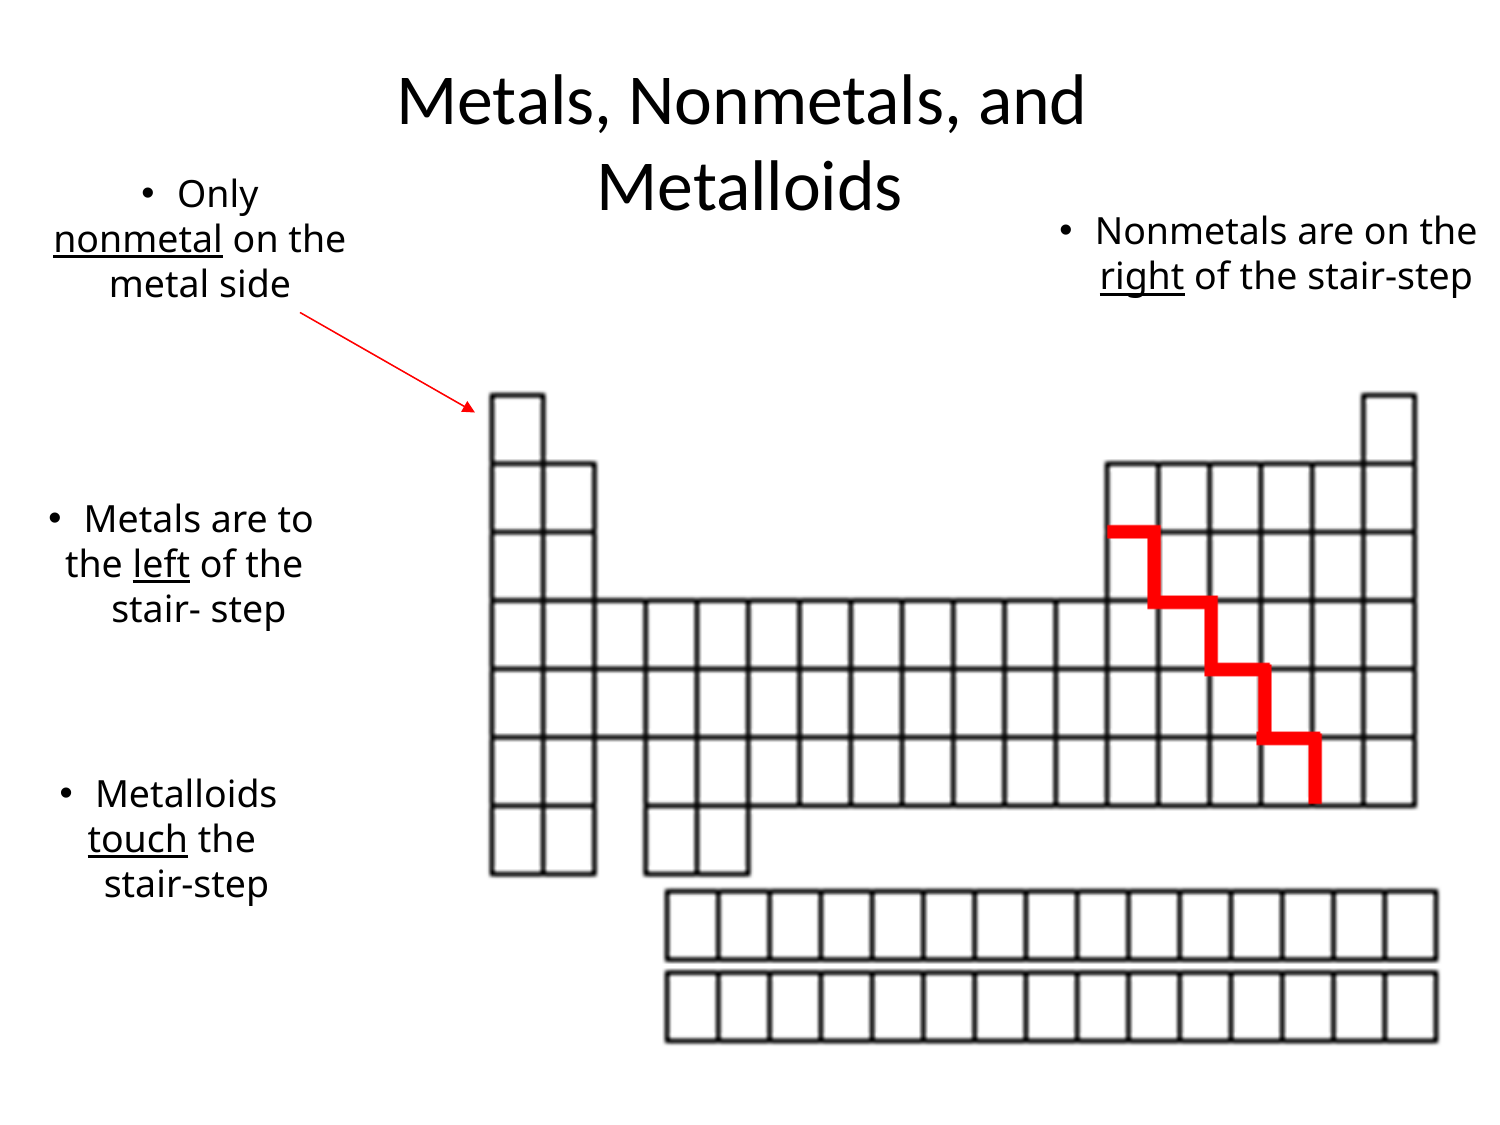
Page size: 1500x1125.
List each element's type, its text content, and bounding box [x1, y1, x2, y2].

title Metals, Nonmetals, and Metalloids [74, 44, 1426, 233]
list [449, 349, 1500, 1105]
text_box Nonmetals are on the right of the stair-step [1037, 199, 1500, 305]
text_box Only nonmetal on the metal side [37, 162, 363, 313]
text_box Metalloids touch the stair-step [0, 762, 338, 913]
text_box Metals are to the left of the stair- step [0, 487, 363, 638]
